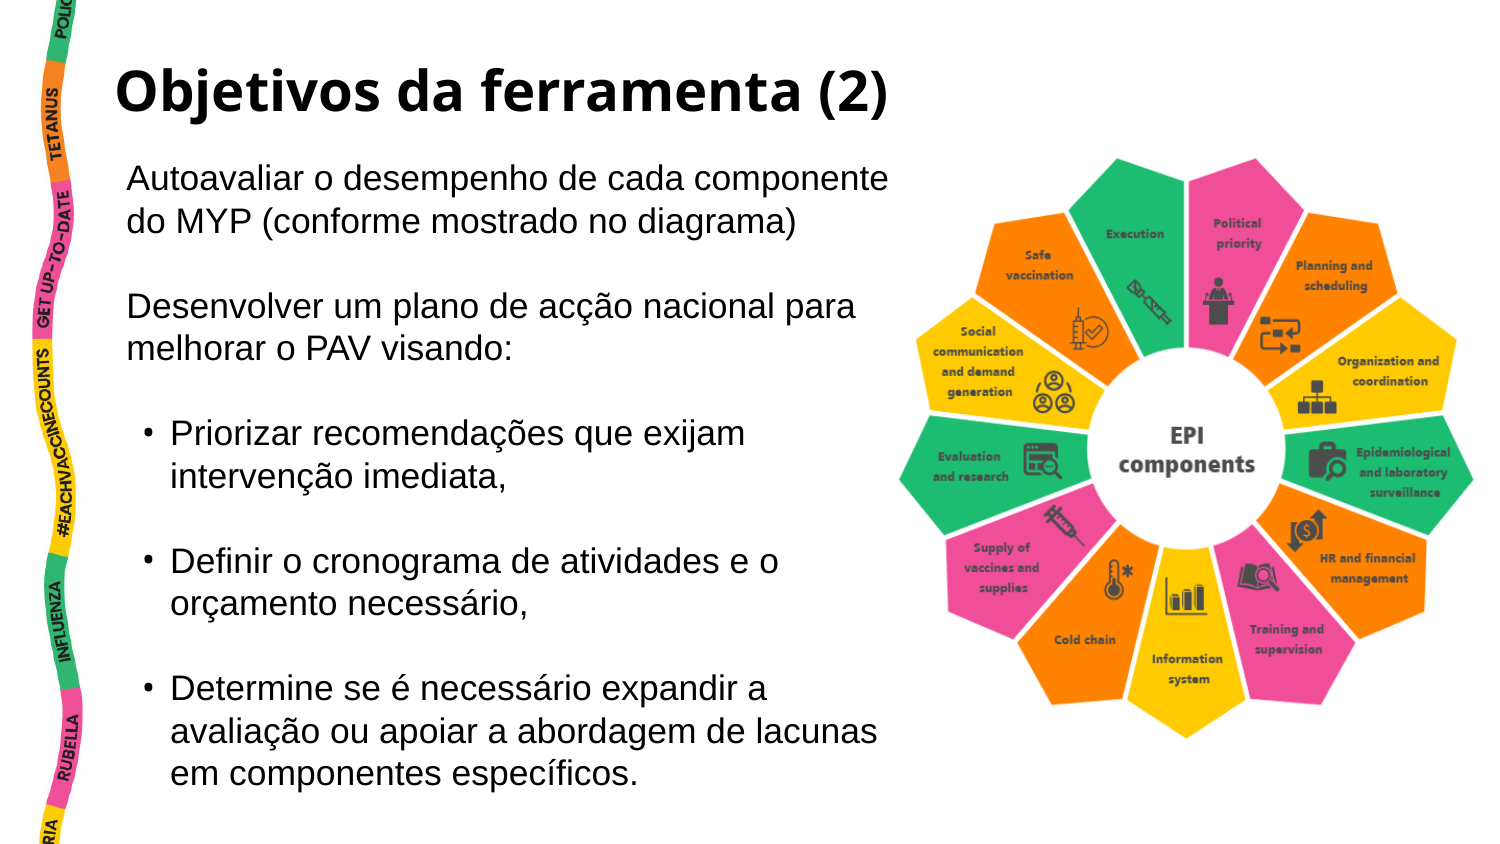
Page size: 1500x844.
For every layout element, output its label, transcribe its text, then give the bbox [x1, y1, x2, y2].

title Objetivos da ferramenta (2) [103, 31, 1397, 156]
text_box Autoavaliar o desempenho de cada componente do MYP (conforme mostrado no diagrama) Desenvolver um plano de acção nacional para melhorar o PAV visando: Priorizar recomendações que exijam intervenção imediata, Definir o cronograma de atividades e o orçamento necessário, Determine se é necessário expandir a avaliação ou apoiar a abordagem de lacunas em componentes específicos. [115, 149, 909, 803]
picture [0, 0, 1500, 844]
